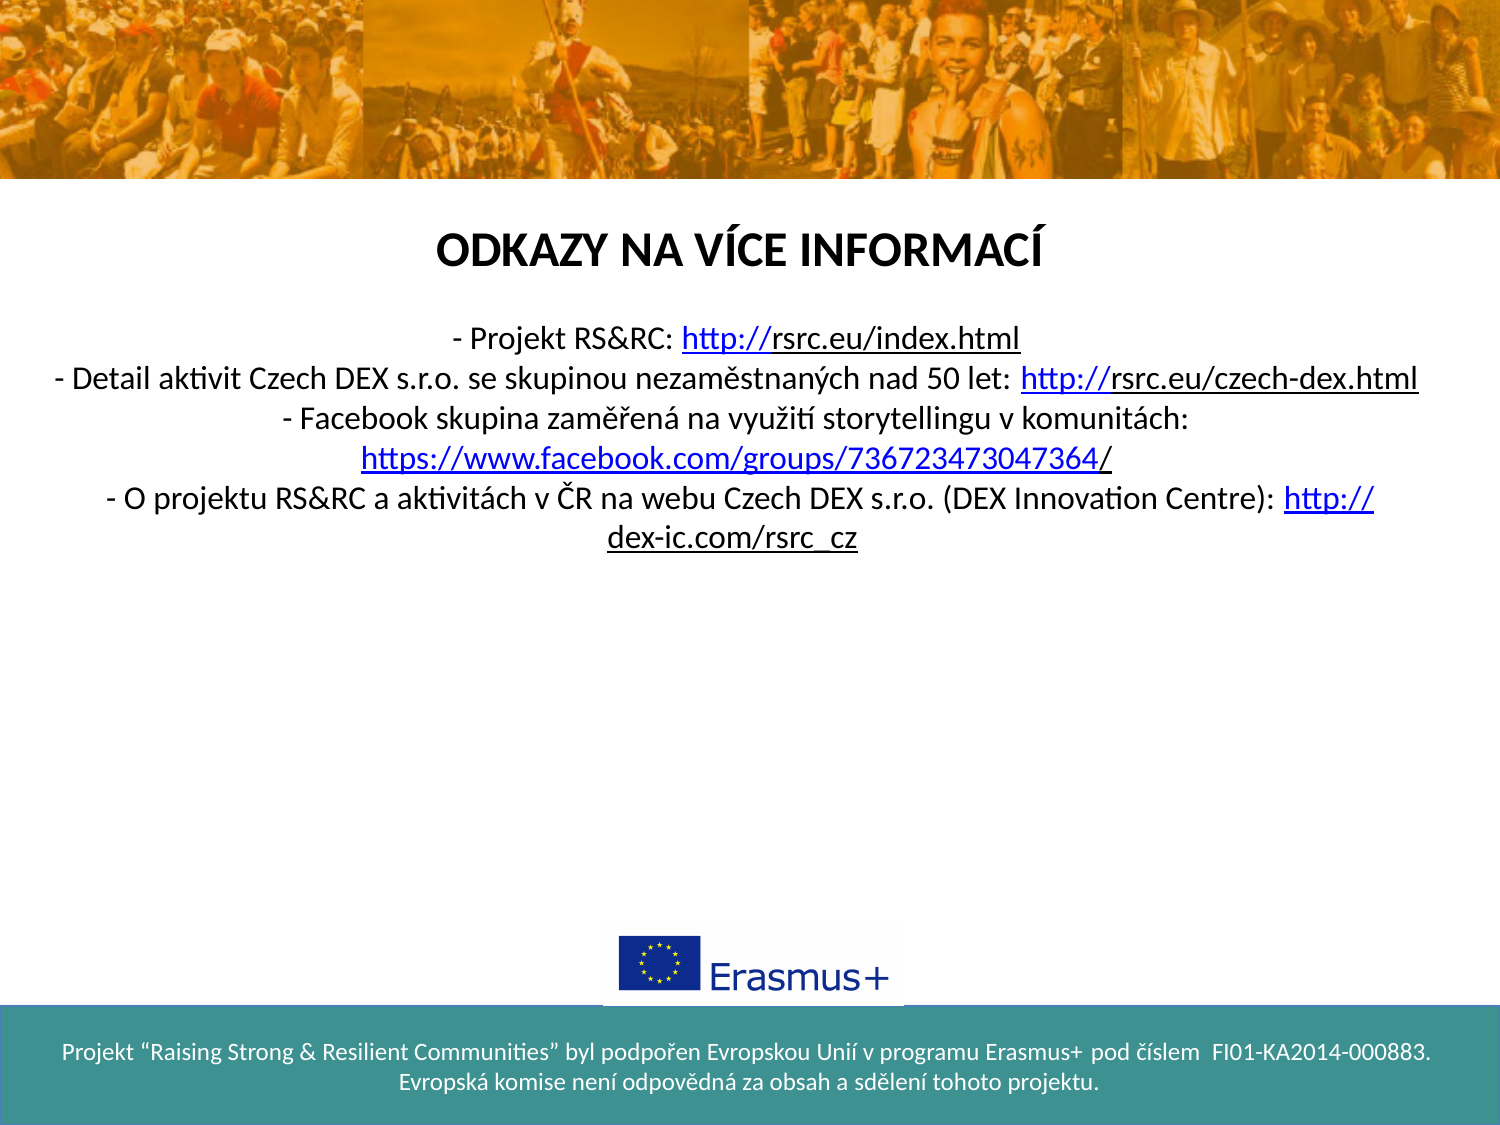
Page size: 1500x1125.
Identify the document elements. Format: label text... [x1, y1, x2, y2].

text_box Projekt “Raising Strong & Resilient Communities” byl podpořen Evropskou Unií v programu Erasmus+ pod číslem FI01-KA2014-000883. Evropská komise není odpovědná za obsah a sdělení tohoto projektu. [0, 1005, 1500, 1125]
title ODKAZY NA VÍCE INFORMACÍ - Projekt RS&RC: http://rsrc.eu/index.html - Detail aktivit Czech DEX s.r.o. se skupinou nezaměstnaných nad 50 let: http://rsrc.eu/czech-dex.html - Facebook skupina zaměřená na využití storytellingu v komunitách: https://www.facebook.com/groups/736723473047364/ - O projektu RS&RC a aktivitách v ČR na webu Czech DEX s.r.o. (DEX Innovation Centre): http://dex-ic.com/rsrc_cz [38, 208, 1443, 944]
picture [0, 0, 1500, 179]
picture [603, 919, 904, 1006]
